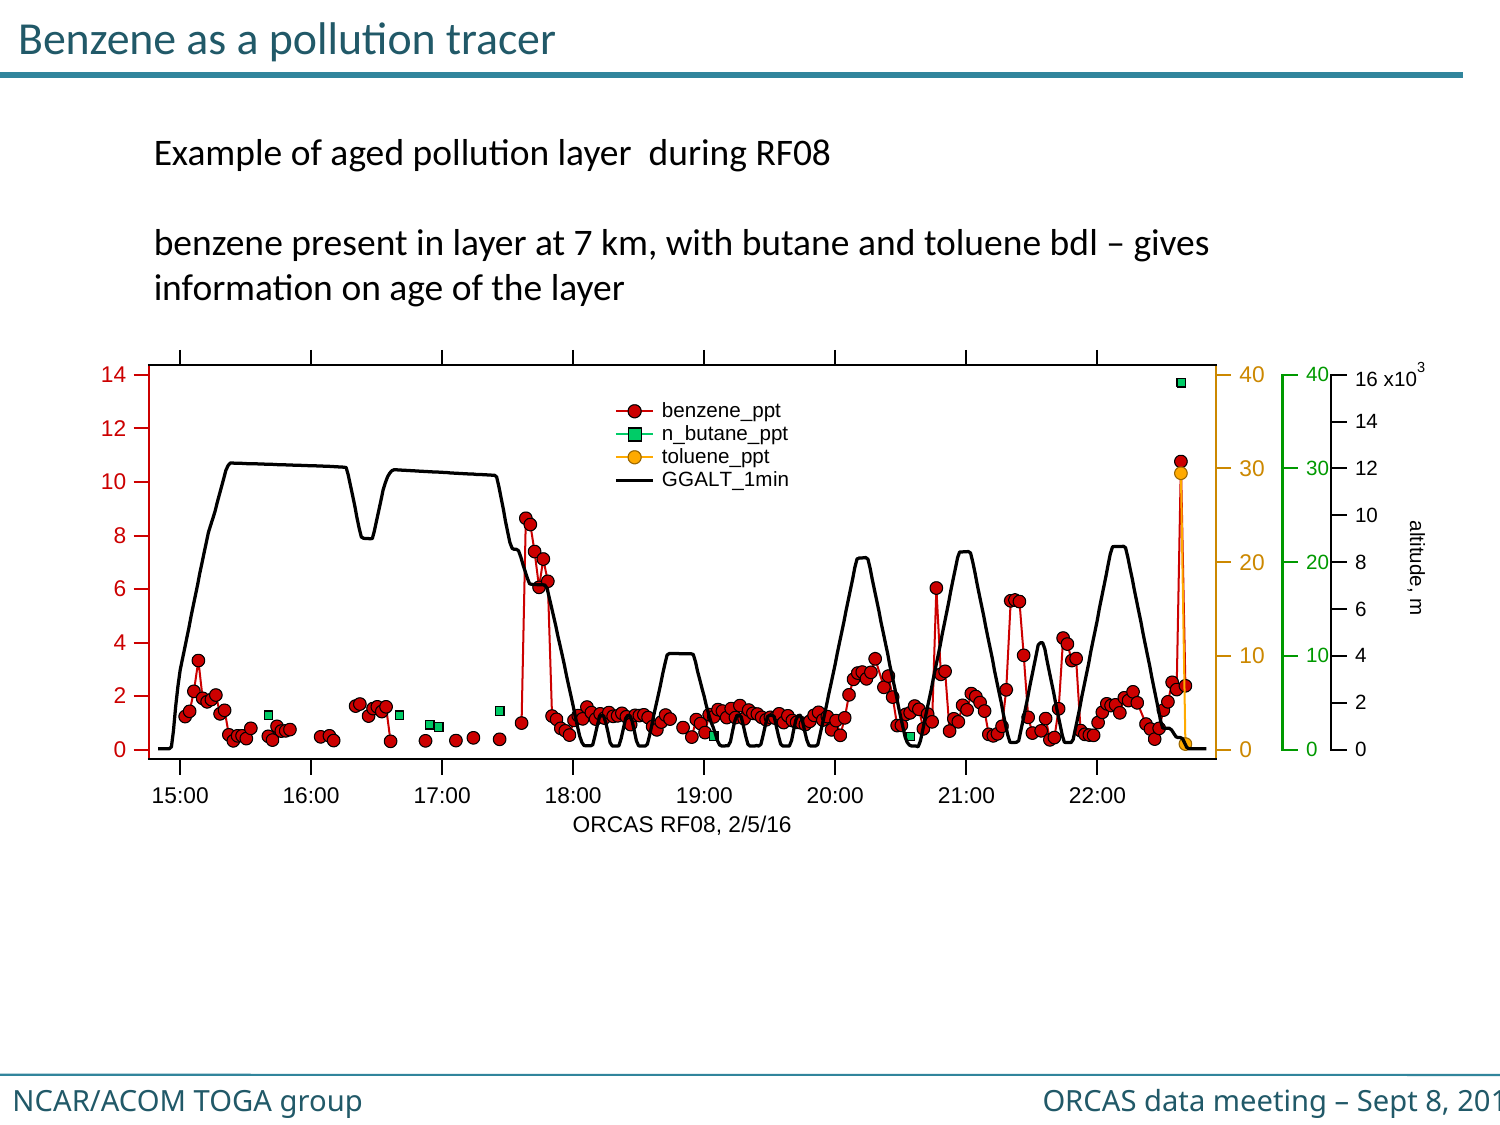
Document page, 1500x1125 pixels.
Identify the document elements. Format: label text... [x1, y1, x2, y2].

text_box Benzene as a pollution tracer [3, 1, 572, 72]
text_box NCAR/ACOM TOGA group [0, 1082, 378, 1125]
text_box ORCAS data meeting – Sept 8, 2016 [1027, 1081, 1500, 1125]
picture [65, 349, 1435, 838]
text_box Example of aged pollution layer during RF08 benzene present in layer at 7 km, with butane and toluene bdl – gives information on age of the layer [139, 120, 1324, 316]
